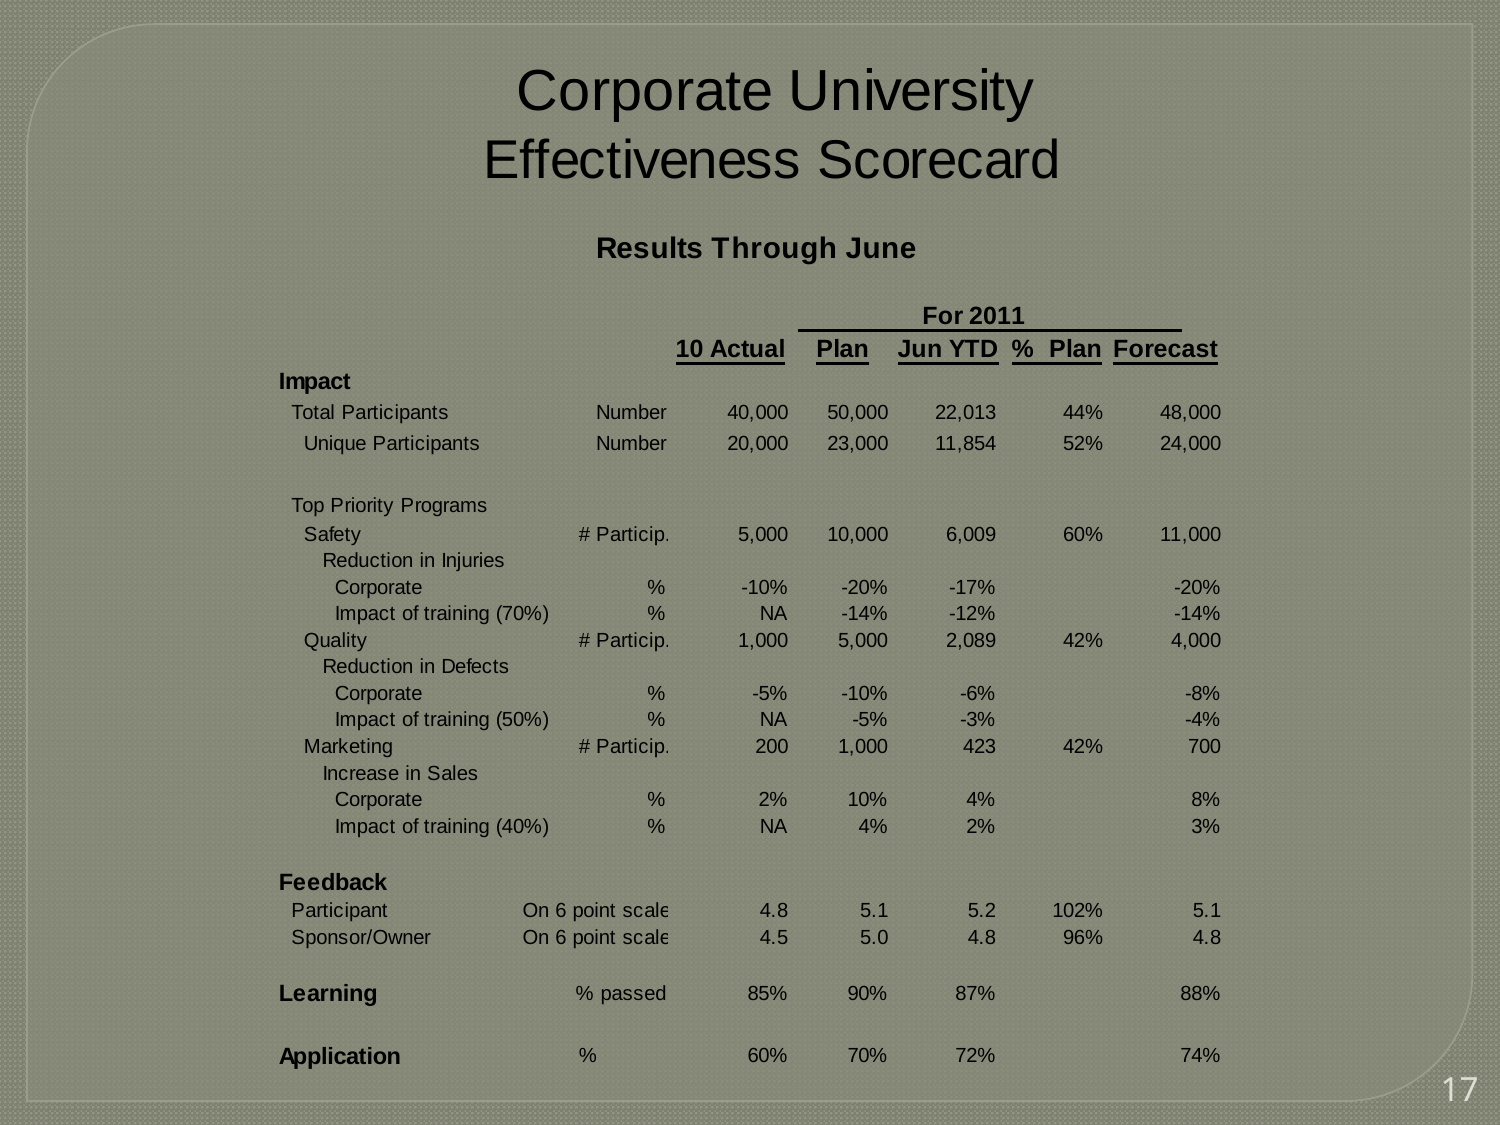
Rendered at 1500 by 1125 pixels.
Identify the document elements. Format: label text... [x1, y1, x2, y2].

slide_number 17 [1417, 1068, 1494, 1114]
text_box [273, 52, 1226, 1073]
